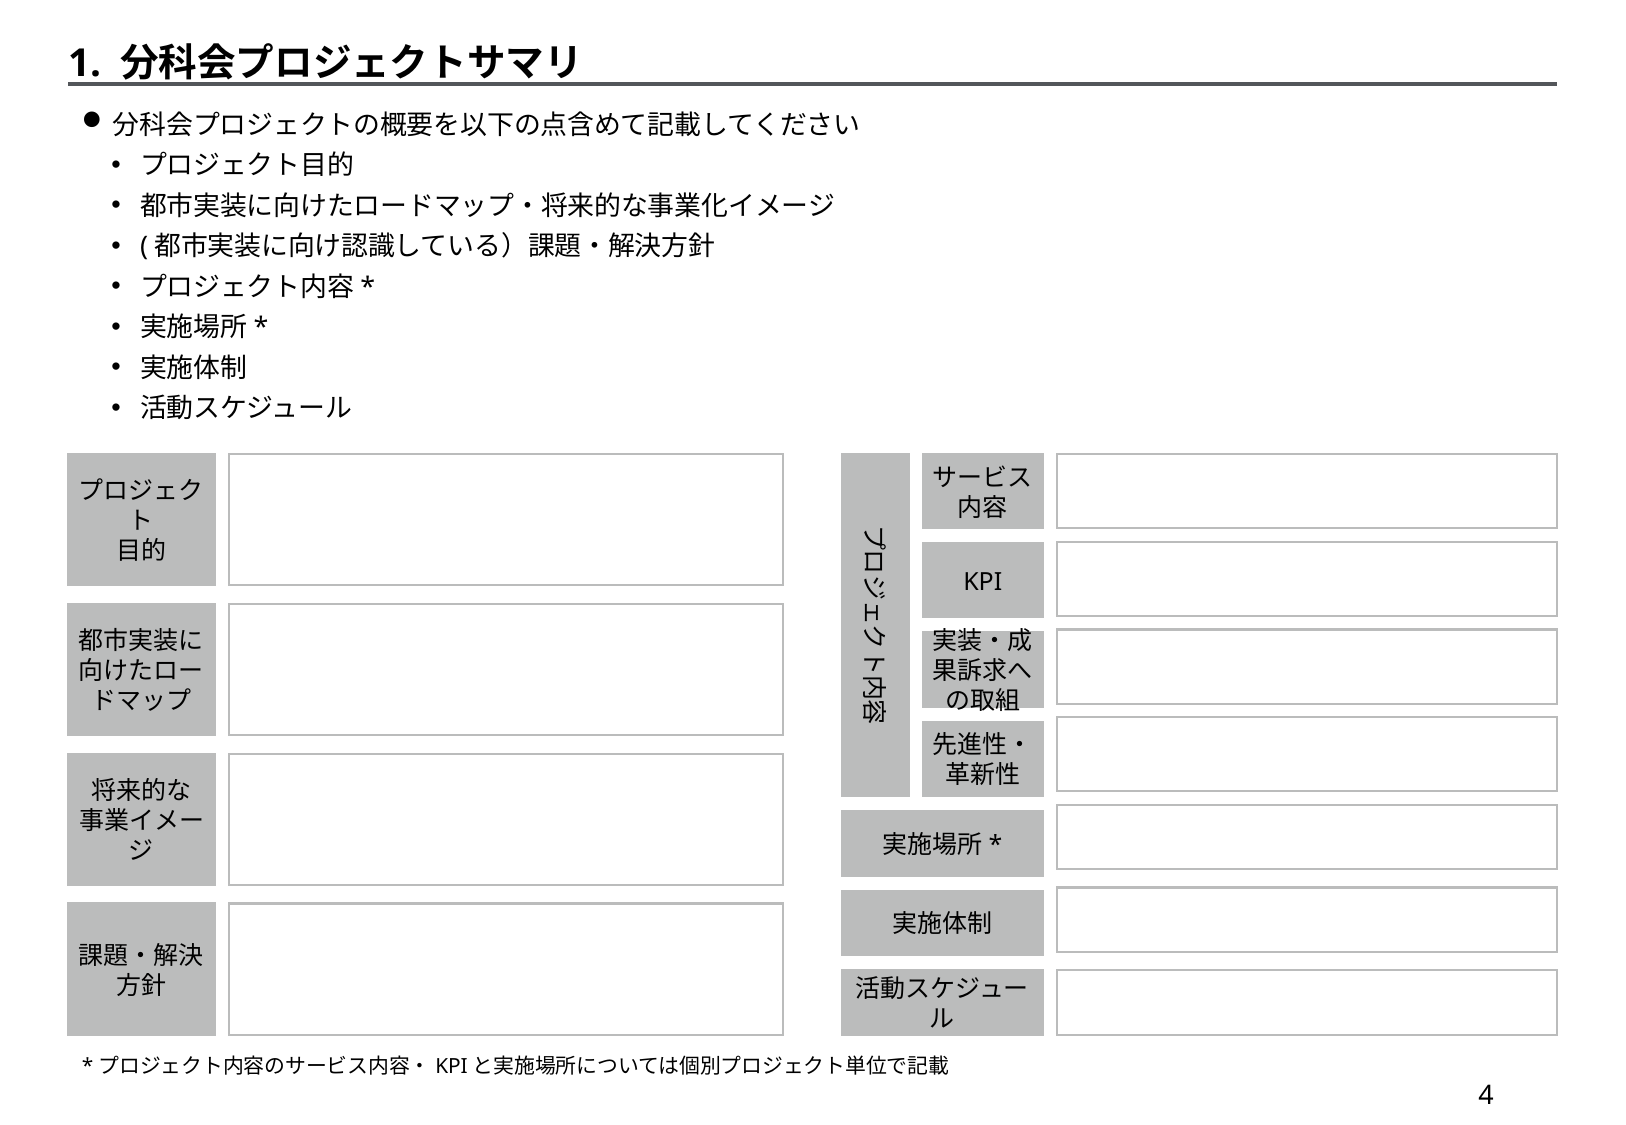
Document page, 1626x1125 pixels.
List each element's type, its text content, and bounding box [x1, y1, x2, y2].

text_box [229, 603, 783, 736]
list 1. 分科会プロジェクトサマリ [68, 24, 1557, 84]
text_box 実装・成果訴求への取組 [923, 632, 1043, 707]
text_box [229, 753, 783, 885]
slide_number 3 [1472, 1083, 1500, 1111]
text_box KPI [923, 543, 1043, 618]
text_box [1057, 541, 1557, 616]
text_box [1057, 453, 1557, 529]
text_box [229, 453, 783, 586]
text_box 将来的な 事業イメージ [68, 753, 215, 885]
text_box 実施体制 [841, 890, 1043, 956]
text_box 都市実装に向けたロードマップ [68, 603, 215, 736]
text_box [1057, 887, 1557, 952]
text_box プロジェクト内容 [841, 453, 909, 796]
text_box 活動スケジュール [841, 970, 1043, 1035]
text_box [1057, 970, 1557, 1035]
text_box [1057, 629, 1557, 704]
text_box 分科会プロジェクトの概要を以下の点含めて記載してください プロジェクト目的 都市実装に向けたロードマップ・将来的な事業化イメージ (都市実装に向け認識している）課題・解決方針 プロジェクト内容* 実施場所* 実施体制 活動スケジュール [66, 98, 1559, 263]
text_box 課題・解決方針 [68, 903, 215, 1035]
text_box 実施場所* [841, 811, 1043, 876]
text_box 先進性・革新性 [923, 721, 1043, 796]
text_box [1057, 717, 1557, 792]
text_box *プロジェクト内容のサービス内容・KPIと実施場所については個別プロジェクト単位で記載 [66, 1046, 1559, 1083]
text_box [229, 903, 783, 1035]
text_box [1057, 804, 1557, 870]
text_box プロジェクト 目的 [68, 453, 215, 586]
text_box サービス 内容 [923, 453, 1043, 529]
